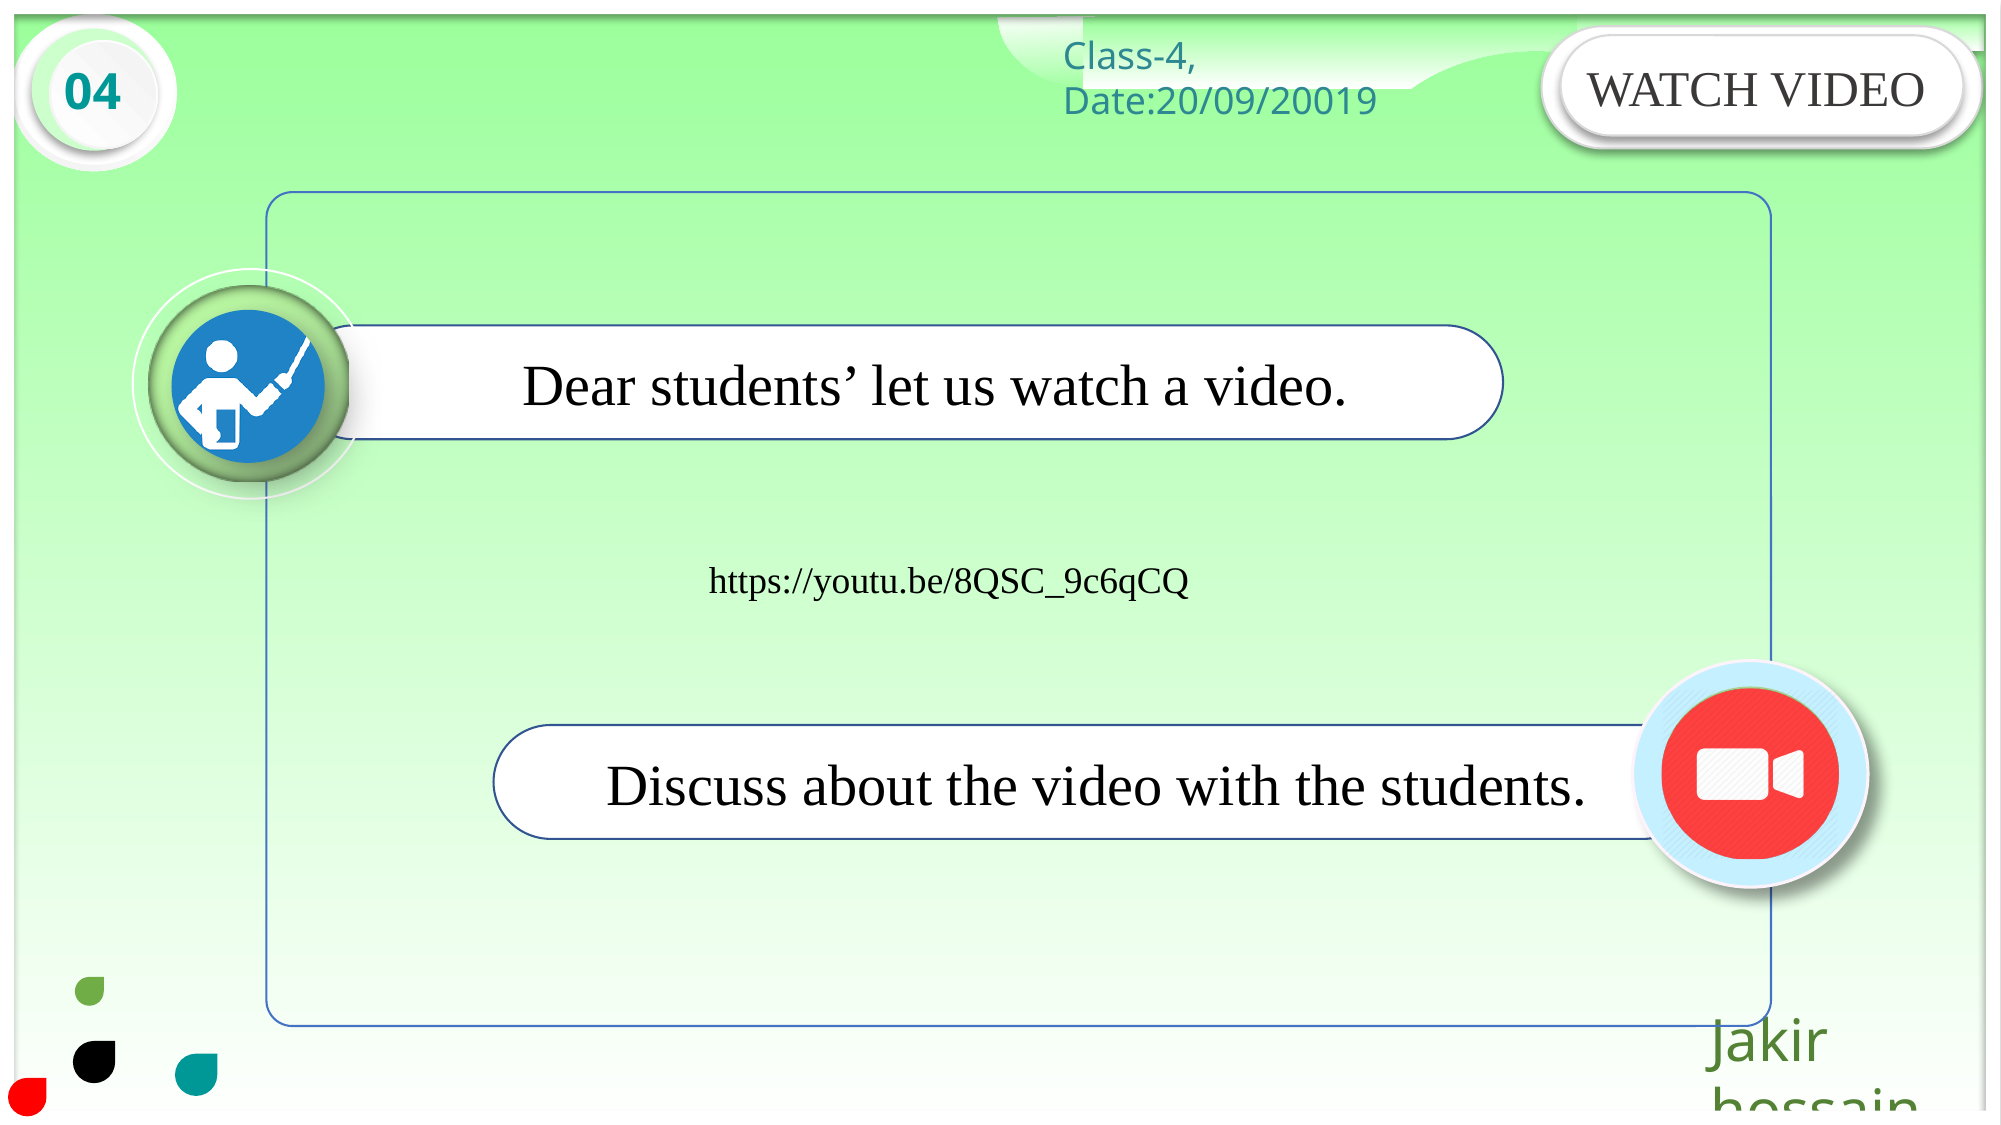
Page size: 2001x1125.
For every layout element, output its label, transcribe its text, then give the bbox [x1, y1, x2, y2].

text_box [174, 1053, 218, 1096]
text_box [132, 269, 369, 499]
text_box [74, 976, 104, 1006]
text_box WATCH VIDEO [1571, 49, 1941, 124]
text_box Dear students’ let us watch a video. [369, 324, 1505, 441]
text_box [265, 191, 1773, 1028]
text_box https://youtu.be/8QSC_9c6qCQ [693, 548, 1205, 609]
text_box Discuss about the video with the students. [492, 723, 1632, 840]
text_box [1632, 660, 1868, 888]
text_box [8, 1077, 47, 1117]
text_box [72, 1040, 116, 1084]
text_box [49, 40, 159, 150]
